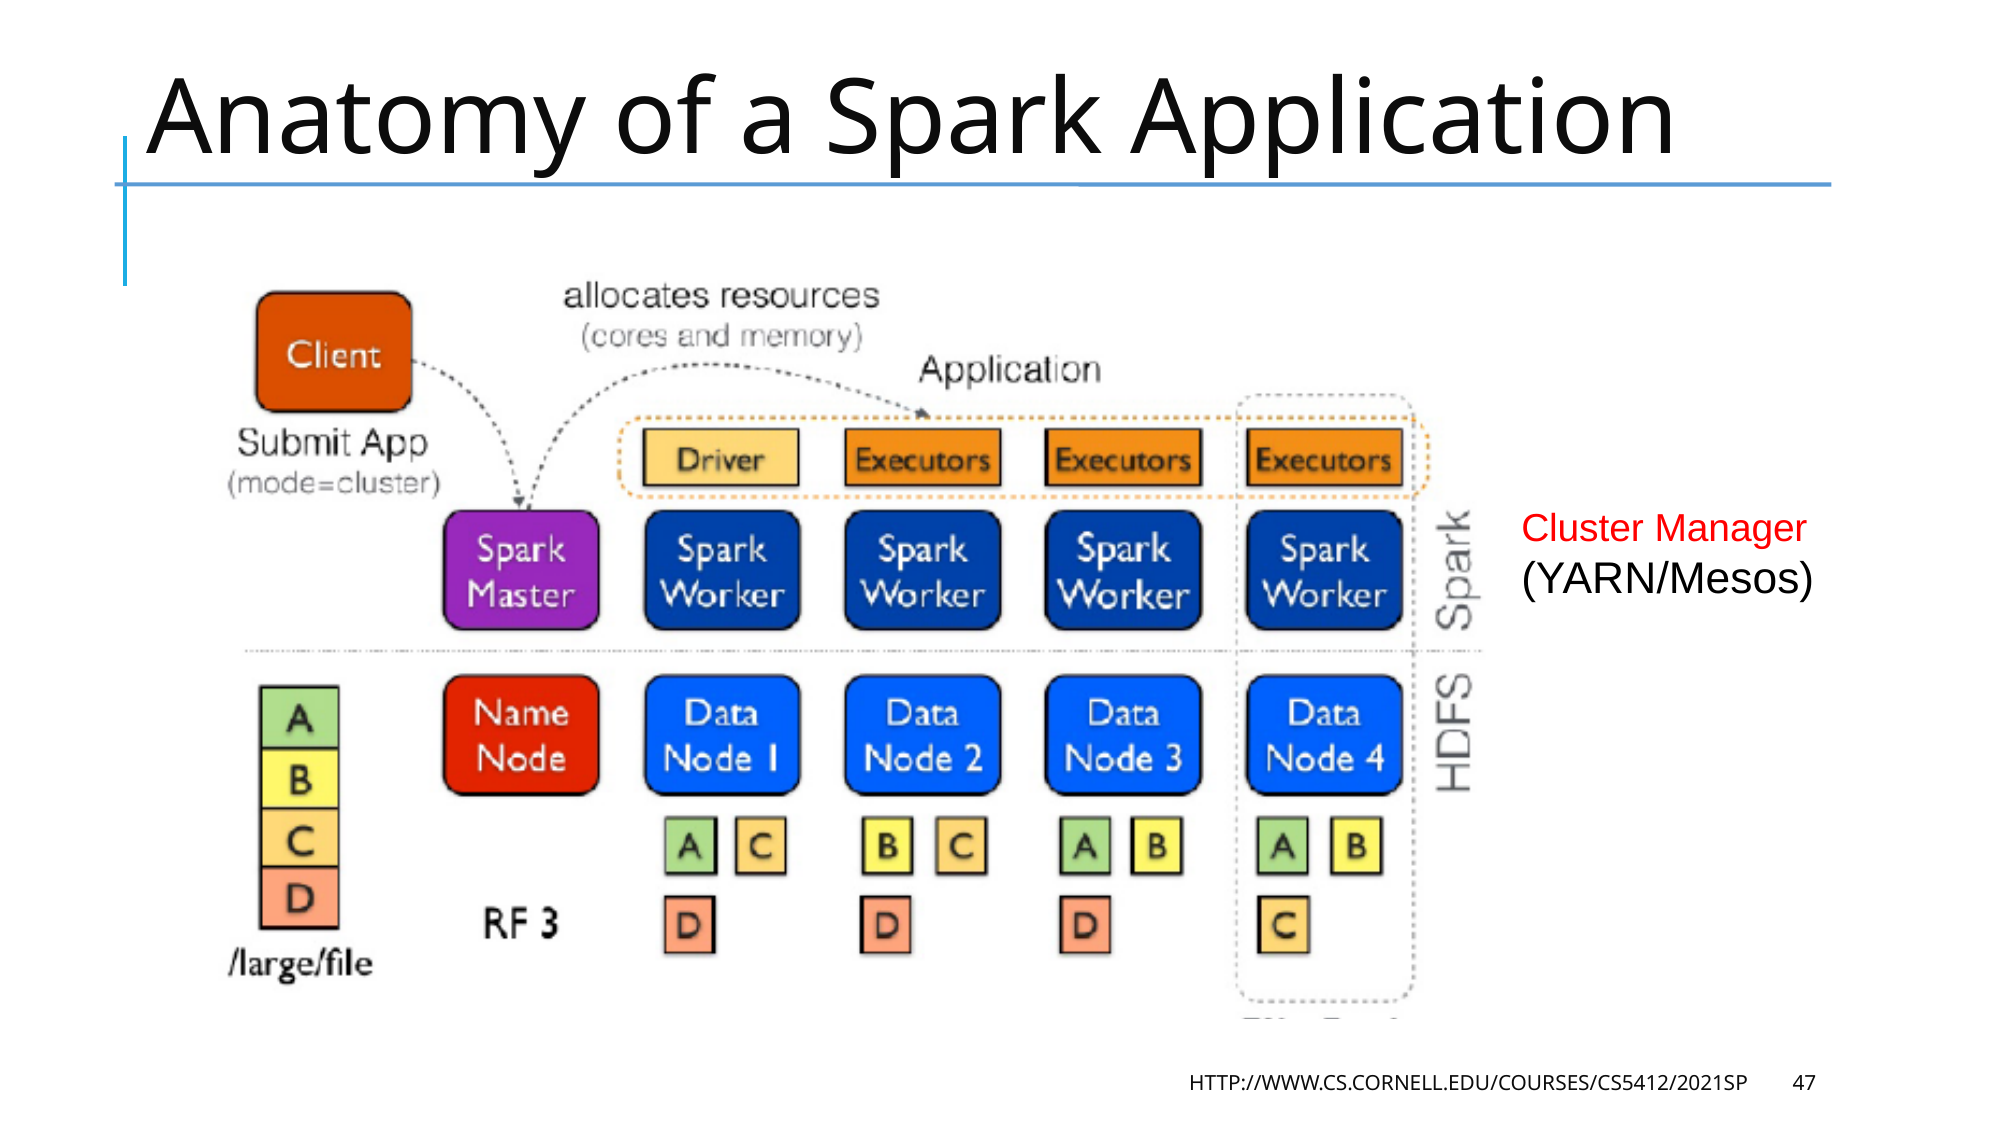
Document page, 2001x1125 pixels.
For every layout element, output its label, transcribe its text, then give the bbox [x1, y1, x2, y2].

text_box Cluster Manager (YARN/Mesos) [1506, 495, 1901, 610]
title Anatomy of a Spark Application [131, 49, 1901, 197]
picture [205, 239, 1492, 1019]
slide_number 47 [1777, 1061, 1938, 1107]
footer HTTP://WWW.CS.CORNELL.EDU/COURSES/CS5412/2021SP [794, 1061, 1763, 1107]
